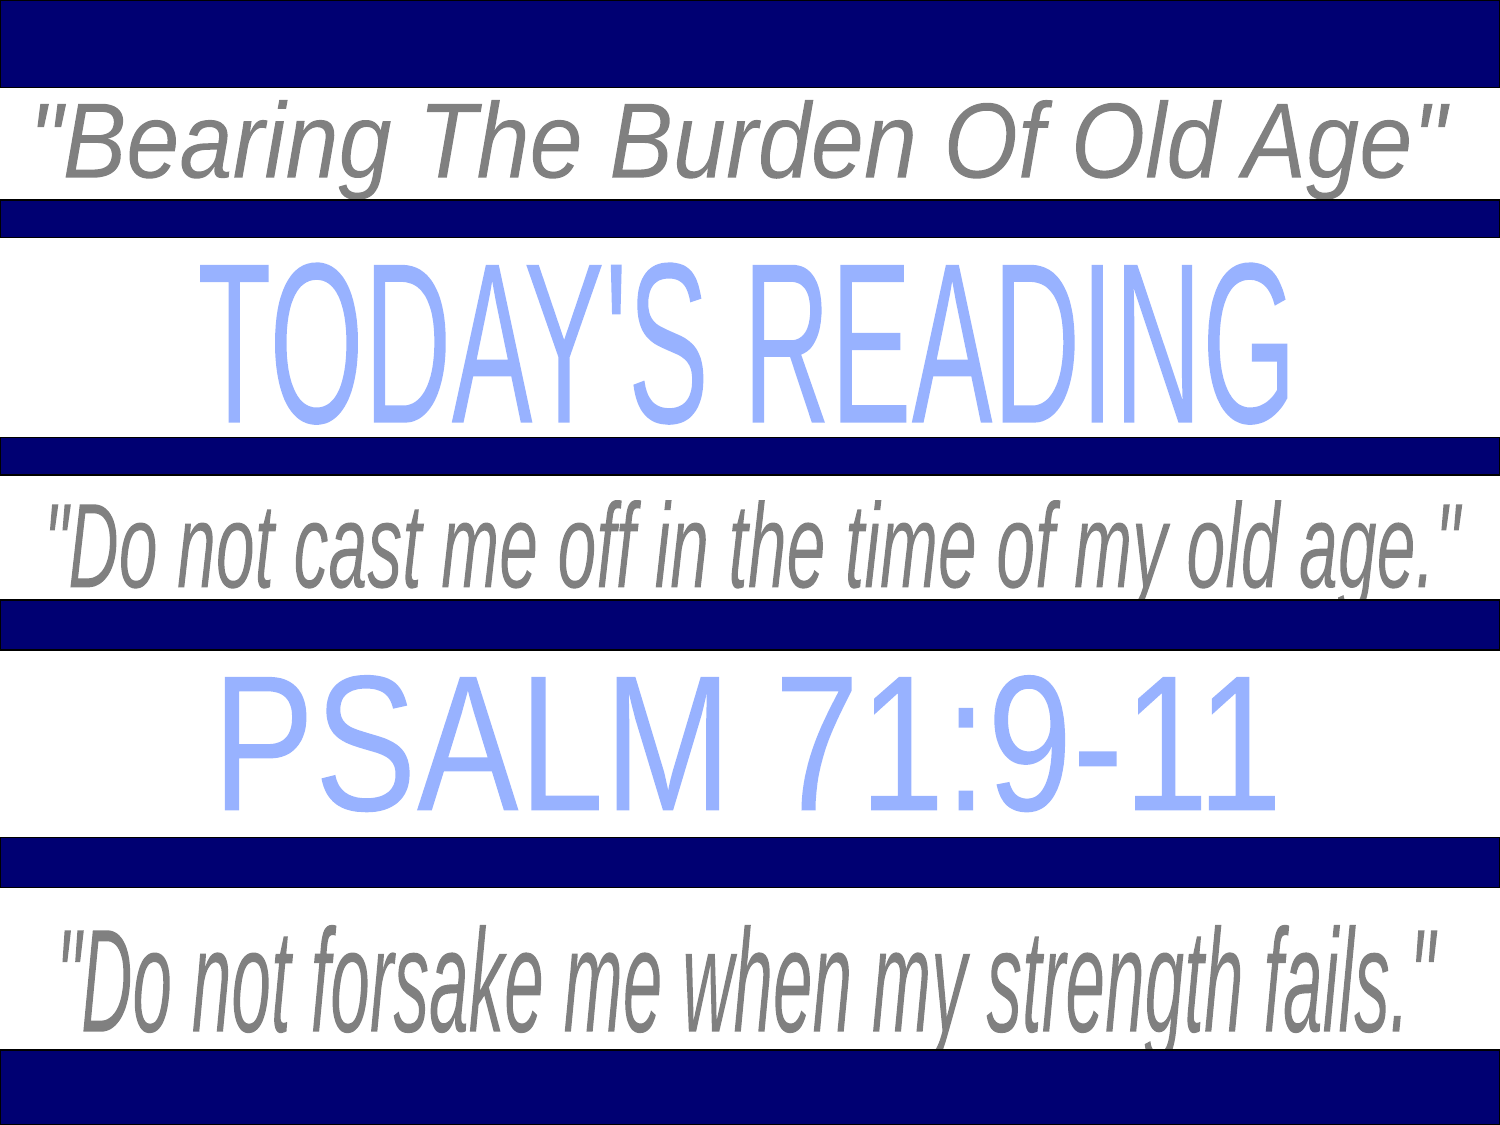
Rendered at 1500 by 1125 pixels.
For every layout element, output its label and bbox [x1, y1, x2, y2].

text_box [0, 600, 1500, 650]
text_box [0, 437, 1500, 475]
text_box [0, 0, 1500, 88]
text_box [0, 837, 1500, 888]
text_box [0, 1049, 1500, 1125]
text_box [0, 200, 1500, 238]
